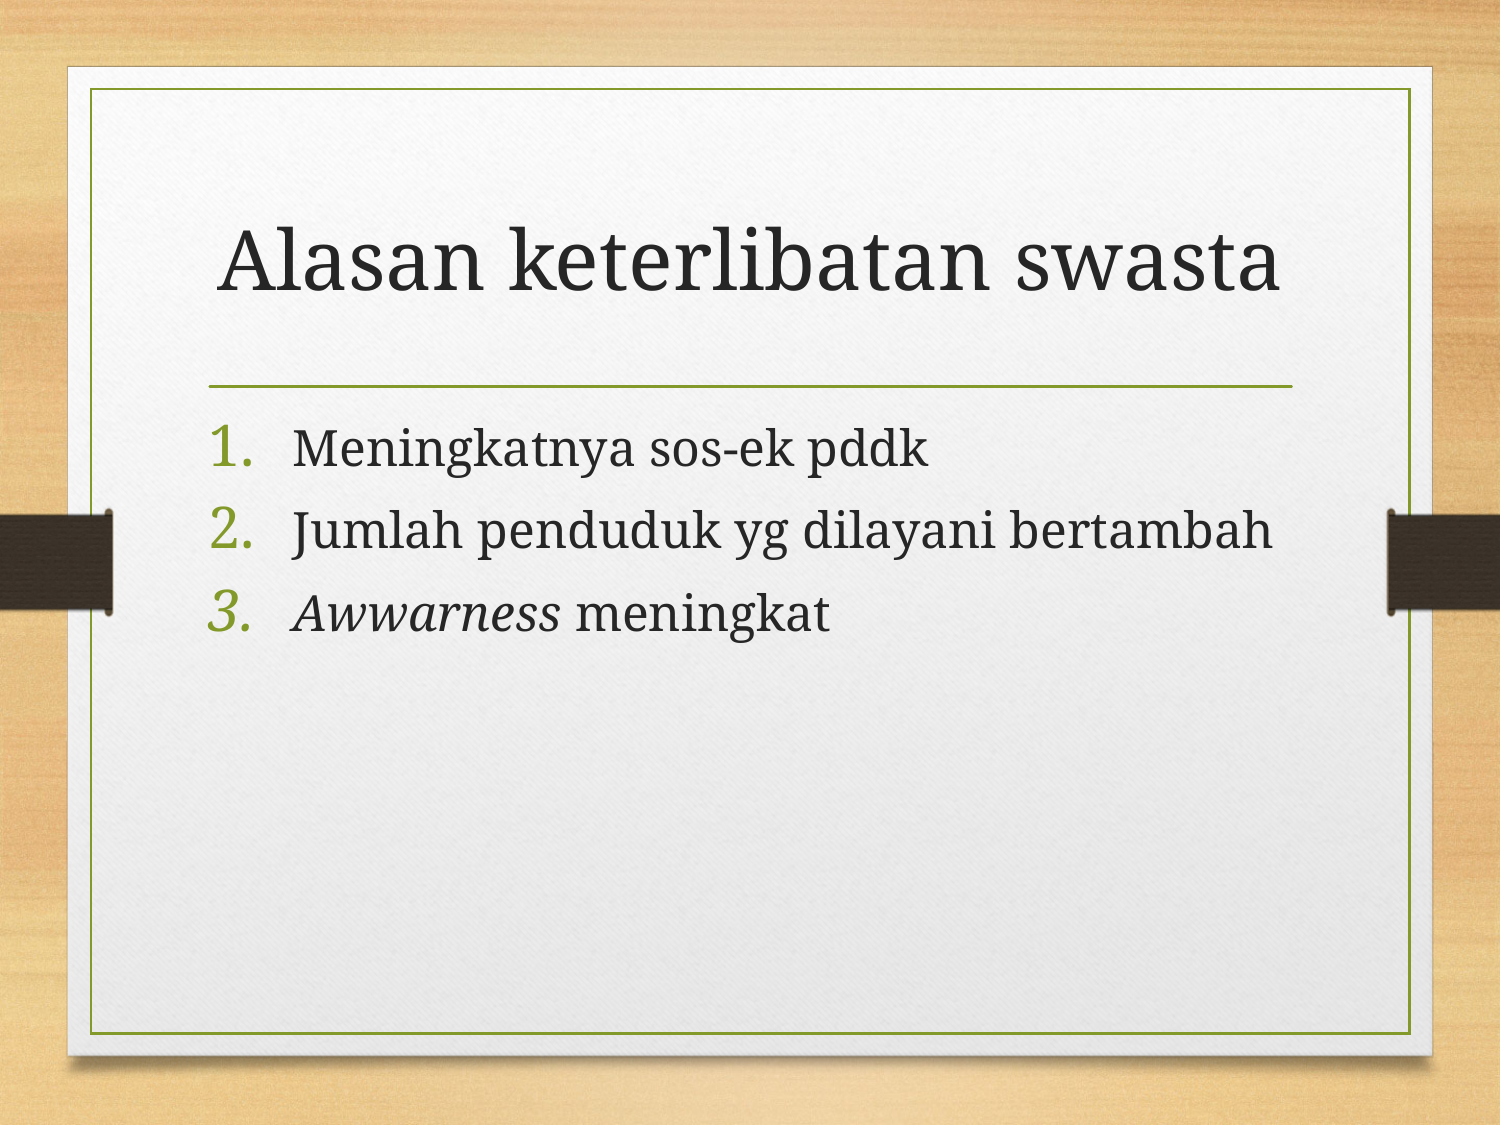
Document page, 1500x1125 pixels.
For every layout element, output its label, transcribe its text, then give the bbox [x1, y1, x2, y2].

picture [0, 0, 1500, 1125]
list Meningkatnya sos-ek pddk Jumlah penduduk yg dilayani bertambah Awwarness meningkat [193, 408, 1309, 974]
title Alasan keterlibatan swasta [193, 150, 1309, 365]
